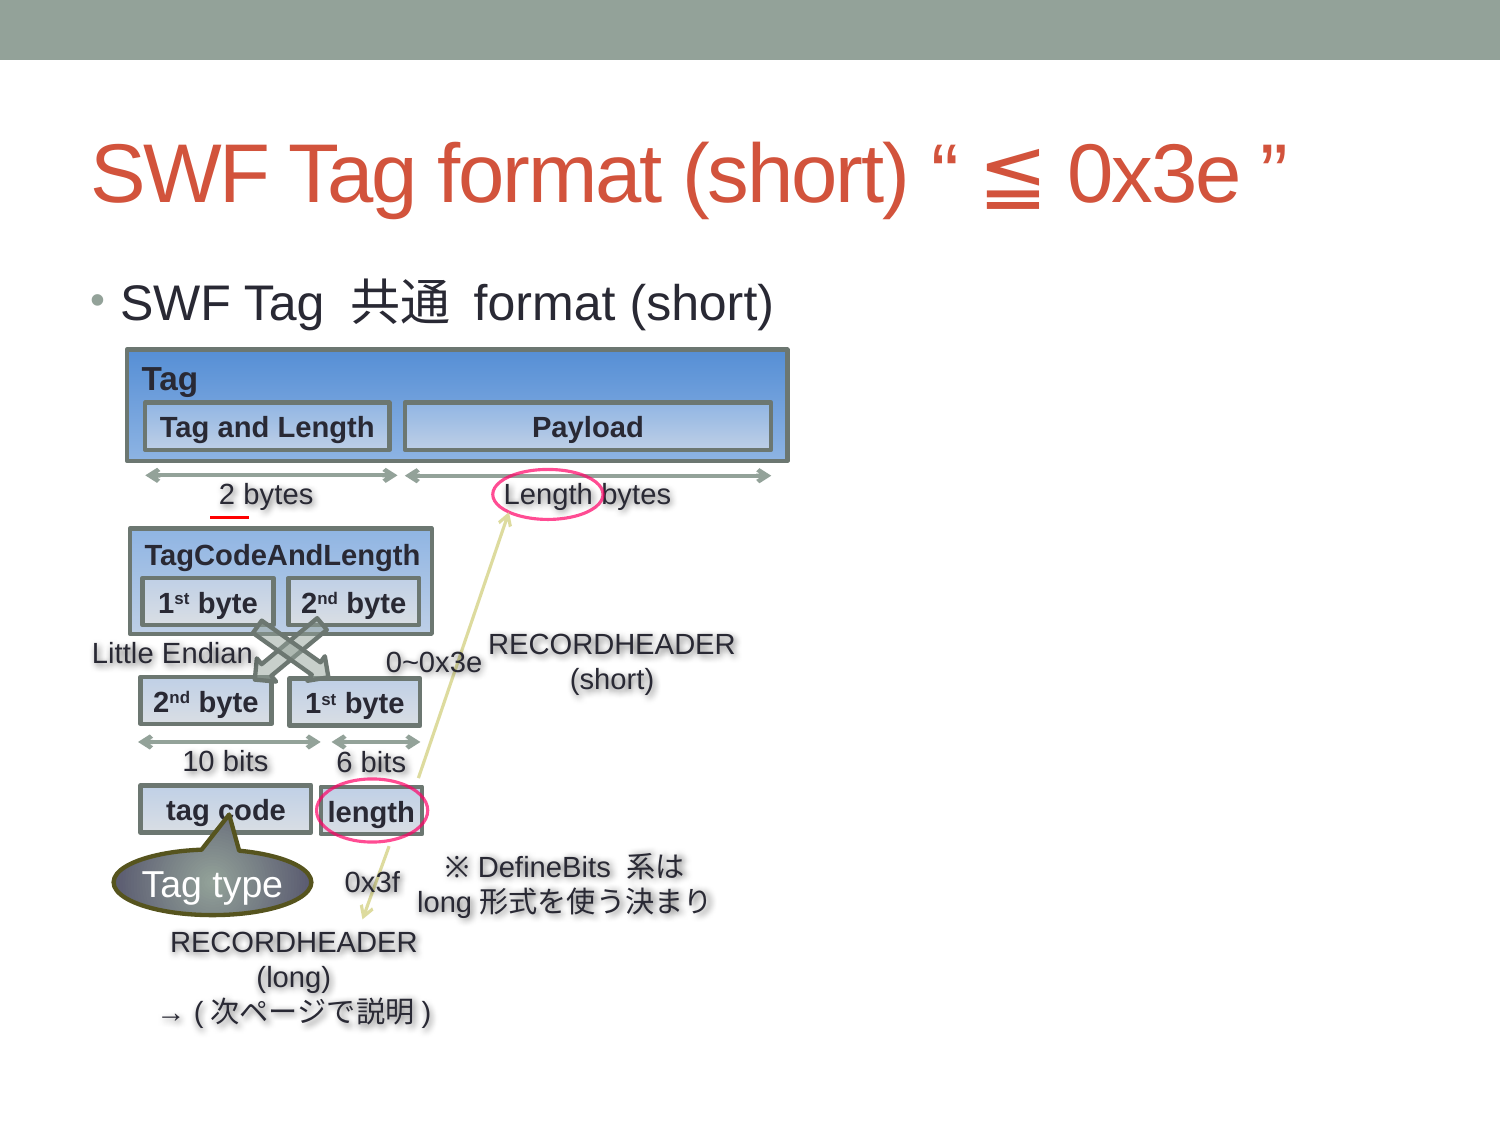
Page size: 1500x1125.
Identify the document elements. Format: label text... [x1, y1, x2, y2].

text_box TagCodeAndLength [128, 526, 415, 636]
text_box [314, 776, 429, 844]
text_box [290, 616, 329, 650]
text_box 2 bytes [204, 484, 329, 512]
text_box Length bytes [595, 484, 671, 511]
text_box Tag type [111, 812, 314, 918]
text_box Tag and Length [143, 400, 392, 452]
list SWF Tag 共通 format (short) [75, 262, 1425, 1063]
text_box [515, 467, 581, 472]
text_box [252, 618, 331, 683]
text_box length [319, 825, 332, 836]
text_box 10 bits [163, 751, 288, 779]
text_box Little Endian [83, 633, 262, 670]
text_box Payload [403, 400, 773, 452]
text_box 0x3f [332, 862, 359, 899]
text_box RECORDHEADER (short) [517, 623, 739, 699]
text_box Tag [125, 347, 790, 463]
text_box RECORDHEADER (long) → (次ページで説明) [167, 914, 421, 1038]
text_box tag code [138, 783, 313, 835]
text_box 0~0x3e [378, 642, 415, 679]
text_box [252, 651, 291, 684]
text_box ※ DefineBits 系は long形式を使う決まり [411, 805, 719, 960]
text_box 0x3f [398, 862, 409, 899]
text_box 1st byte [287, 676, 415, 728]
text_box 2nd byte [286, 576, 415, 627]
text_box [362, 845, 390, 920]
text_box [490, 484, 606, 522]
text_box length [319, 785, 332, 796]
text_box 1st byte [140, 576, 276, 627]
text_box 6 bits [320, 742, 415, 780]
title SWF Tag format (short) “ ≦ 0x3e ” [75, 87, 1425, 250]
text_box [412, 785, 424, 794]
text_box 2nd byte [138, 678, 274, 726]
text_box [418, 511, 510, 779]
